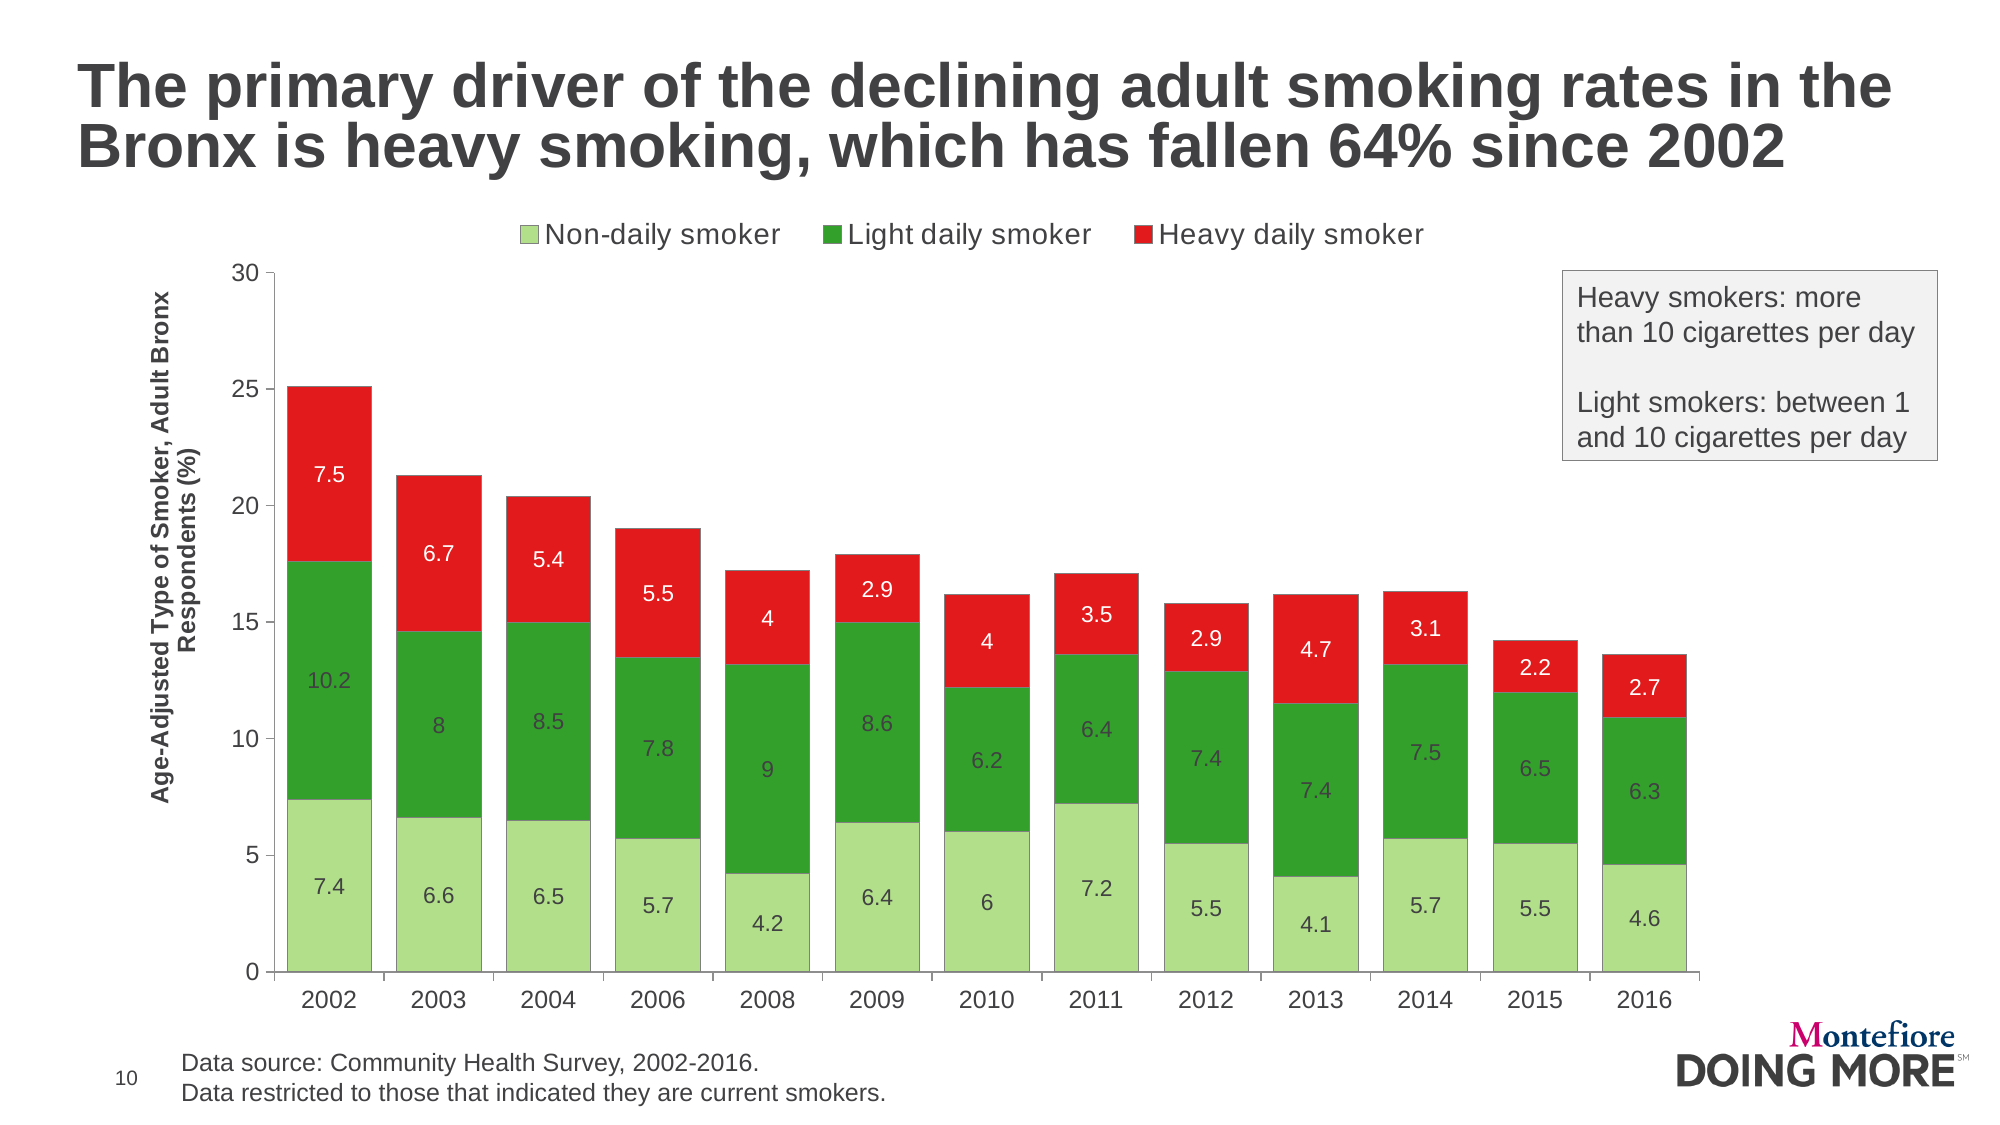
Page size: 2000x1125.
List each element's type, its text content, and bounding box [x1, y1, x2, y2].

title The primary driver of the declining adult smoking rates in the Bronx is heavy smoking, which has fallen 64% since 2002 [62, 51, 1938, 188]
text_box Heavy smokers: more than 10 cigarettes per day Light smokers: between 1 and 10 cigarettes per day [1741, 270, 1938, 461]
chart [111, 194, 1738, 1040]
text_box Data source: Community Health Survey, 2002-2016. Data restricted to those that indicated they are current smokers. [166, 1048, 1623, 1115]
